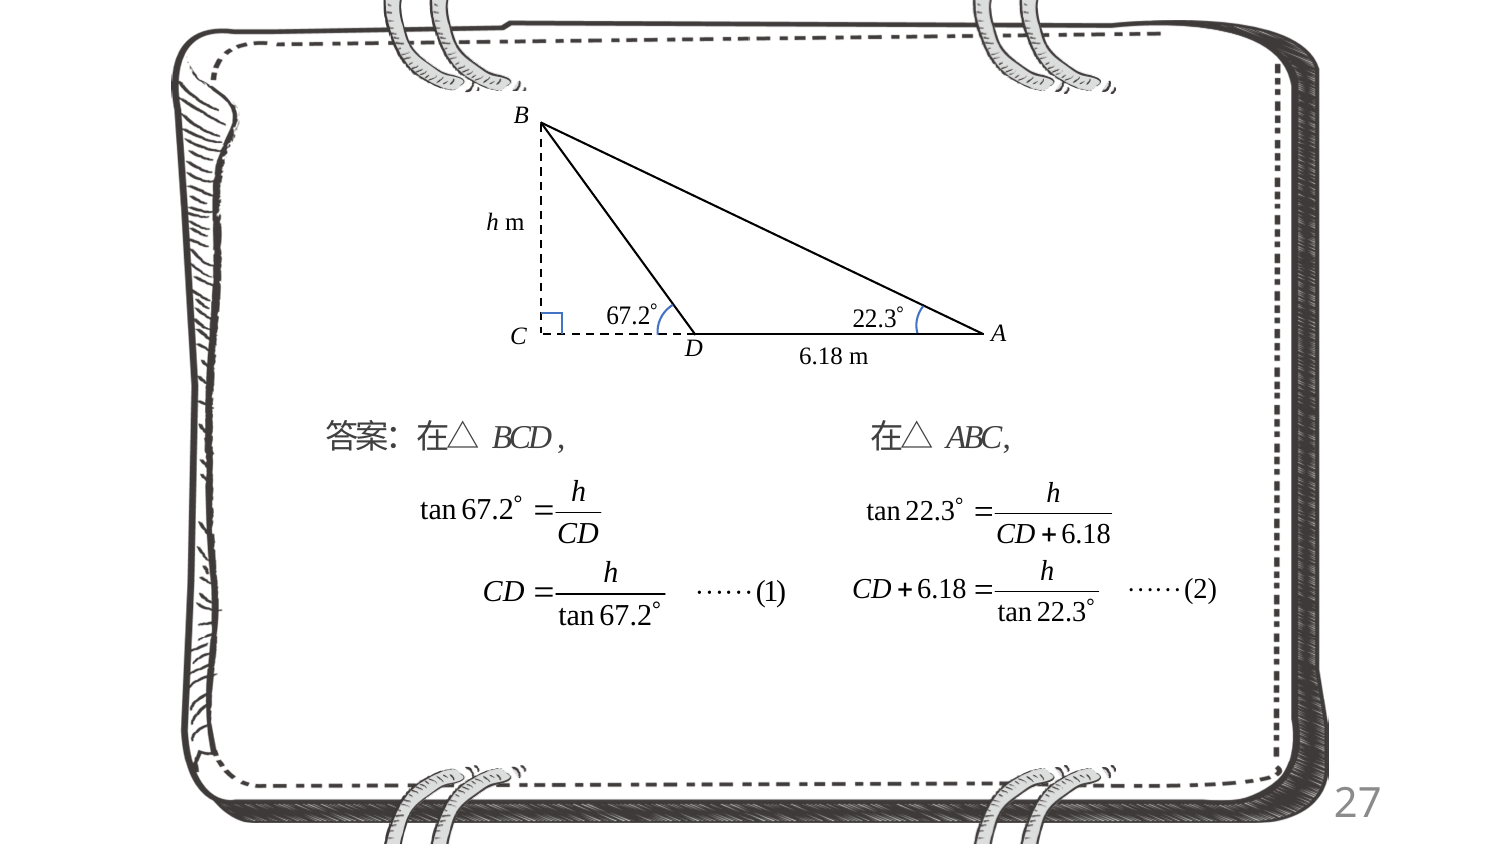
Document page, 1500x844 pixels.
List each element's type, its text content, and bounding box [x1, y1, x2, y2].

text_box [414, 470, 791, 633]
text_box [848, 473, 1223, 629]
slide_number 27 [1116, 782, 1397, 827]
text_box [602, 299, 664, 332]
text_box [848, 303, 910, 335]
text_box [471, 91, 1029, 387]
picture [171, 0, 1329, 844]
